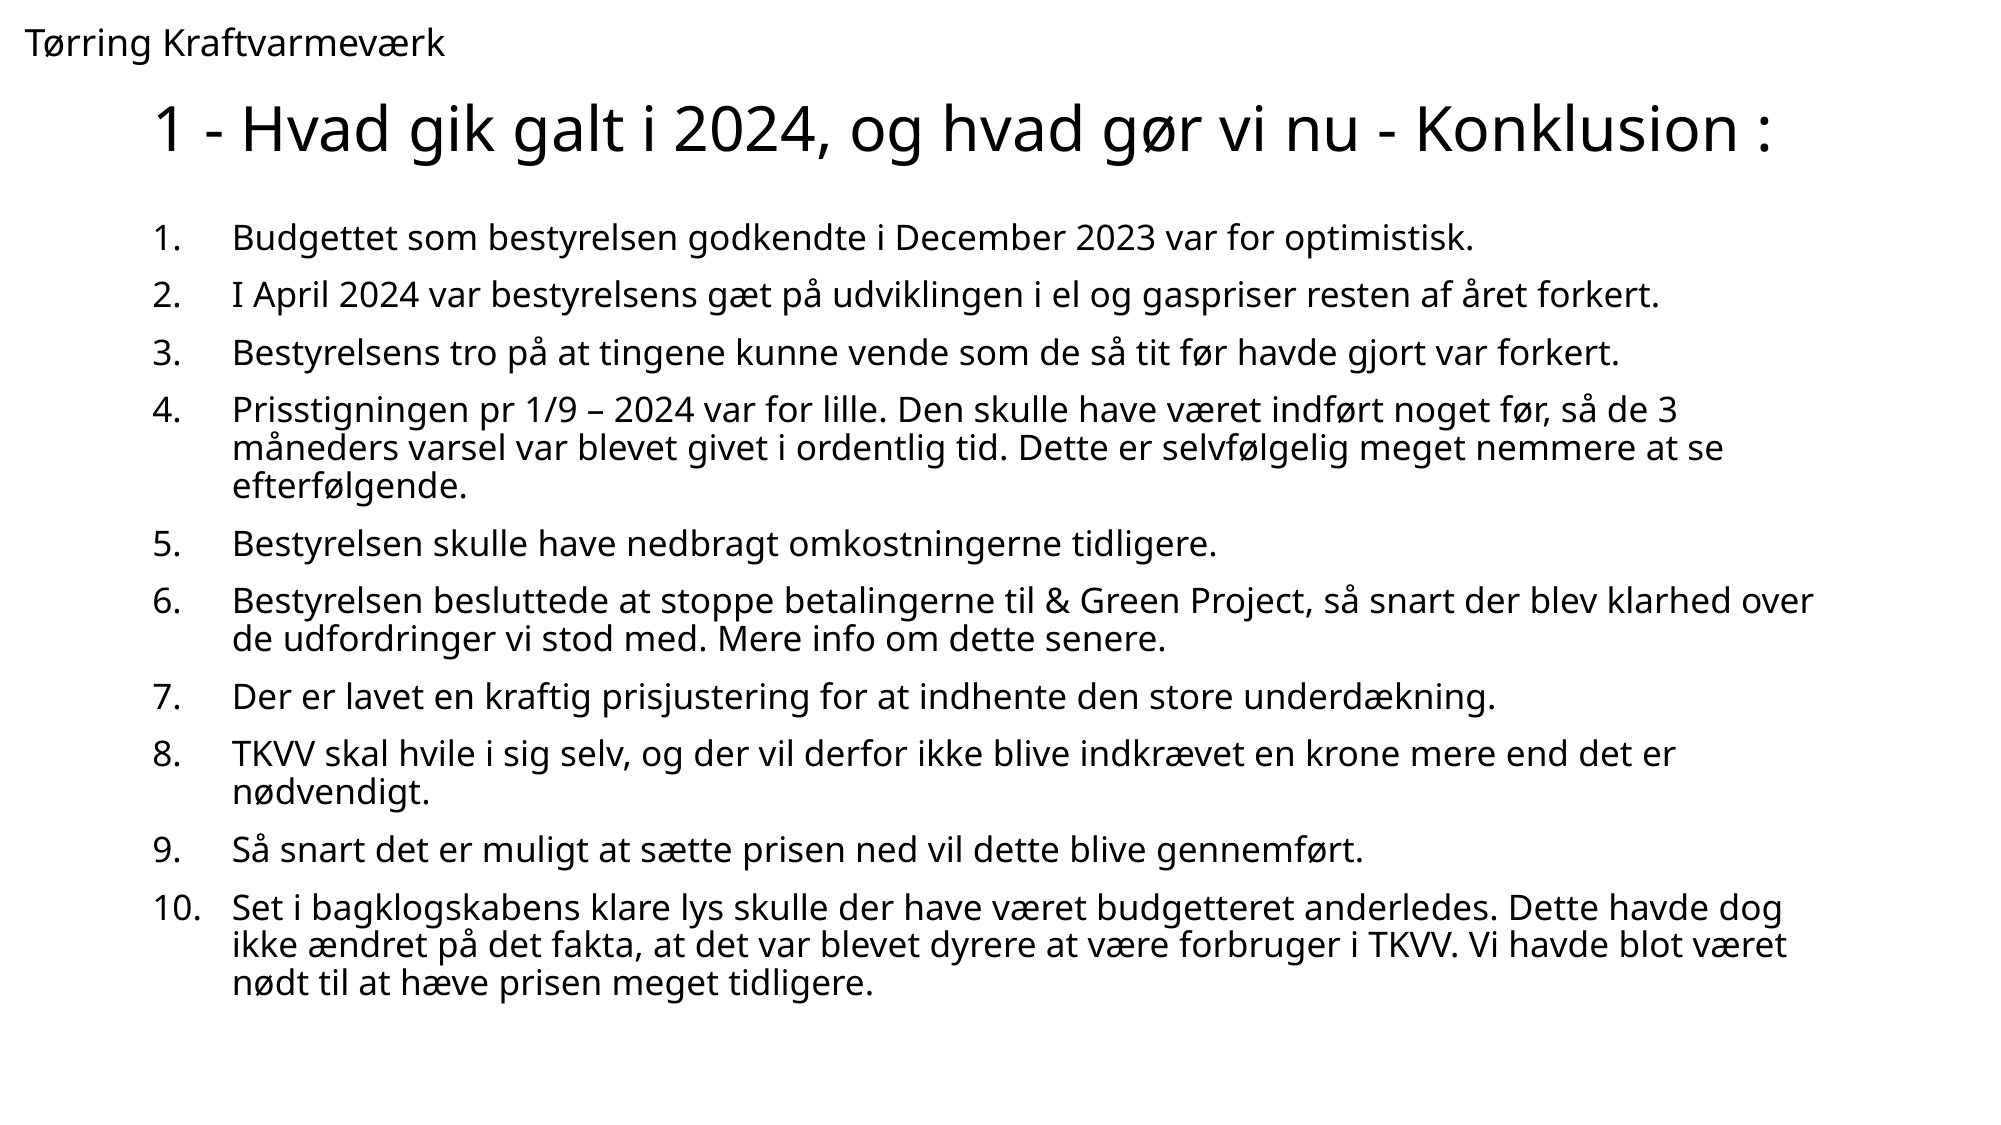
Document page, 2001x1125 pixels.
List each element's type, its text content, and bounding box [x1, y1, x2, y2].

title 1 - Hvad gik galt i 2024, og hvad gør vi nu - Konklusion : [137, 59, 1863, 212]
text_box Tørring Kraftvarmeværk [9, 11, 646, 71]
list Budgettet som bestyrelsen godkendte i December 2023 var for optimistisk. I April 2024 var bestyrelsens gæt på udviklingen i el og gaspriser resten af året forkert. Bestyrelsens tro på at tingene kunne vende som de så tit før havde gjort var forkert. Prisstigningen pr 1/9 – 2024 var for lille. Den skulle have været indført noget før, så de 3 måneders varsel var blevet givet i ordentlig tid. Dette er selvfølgelig meget nemmere at se efterfølgende. Bestyrelsen skulle have nedbragt omkostningerne tidligere. Bestyrelsen besluttede at stoppe betalingerne til & Green Project, så snart der blev klarhed over de udfordringer vi stod med. Mere info om dette senere. Der er lavet en kraftig prisjustering for at indhente den store underdækning. TKVV skal hvile i sig selv, og der vil derfor ikke blive indkrævet en krone mere end det er nødvendigt. Så snart det er muligt at sætte prisen ned vil dette blive gennemført. Set i bagklogskabens klare lys skulle der have været budgetteret anderledes. Dette havde dog ikke ændret på det fakta, at det var blevet dyrere at være forbruger i TKVV. Vi havde blot været nødt til at hæve prisen meget tidligere. [137, 212, 1863, 1014]
